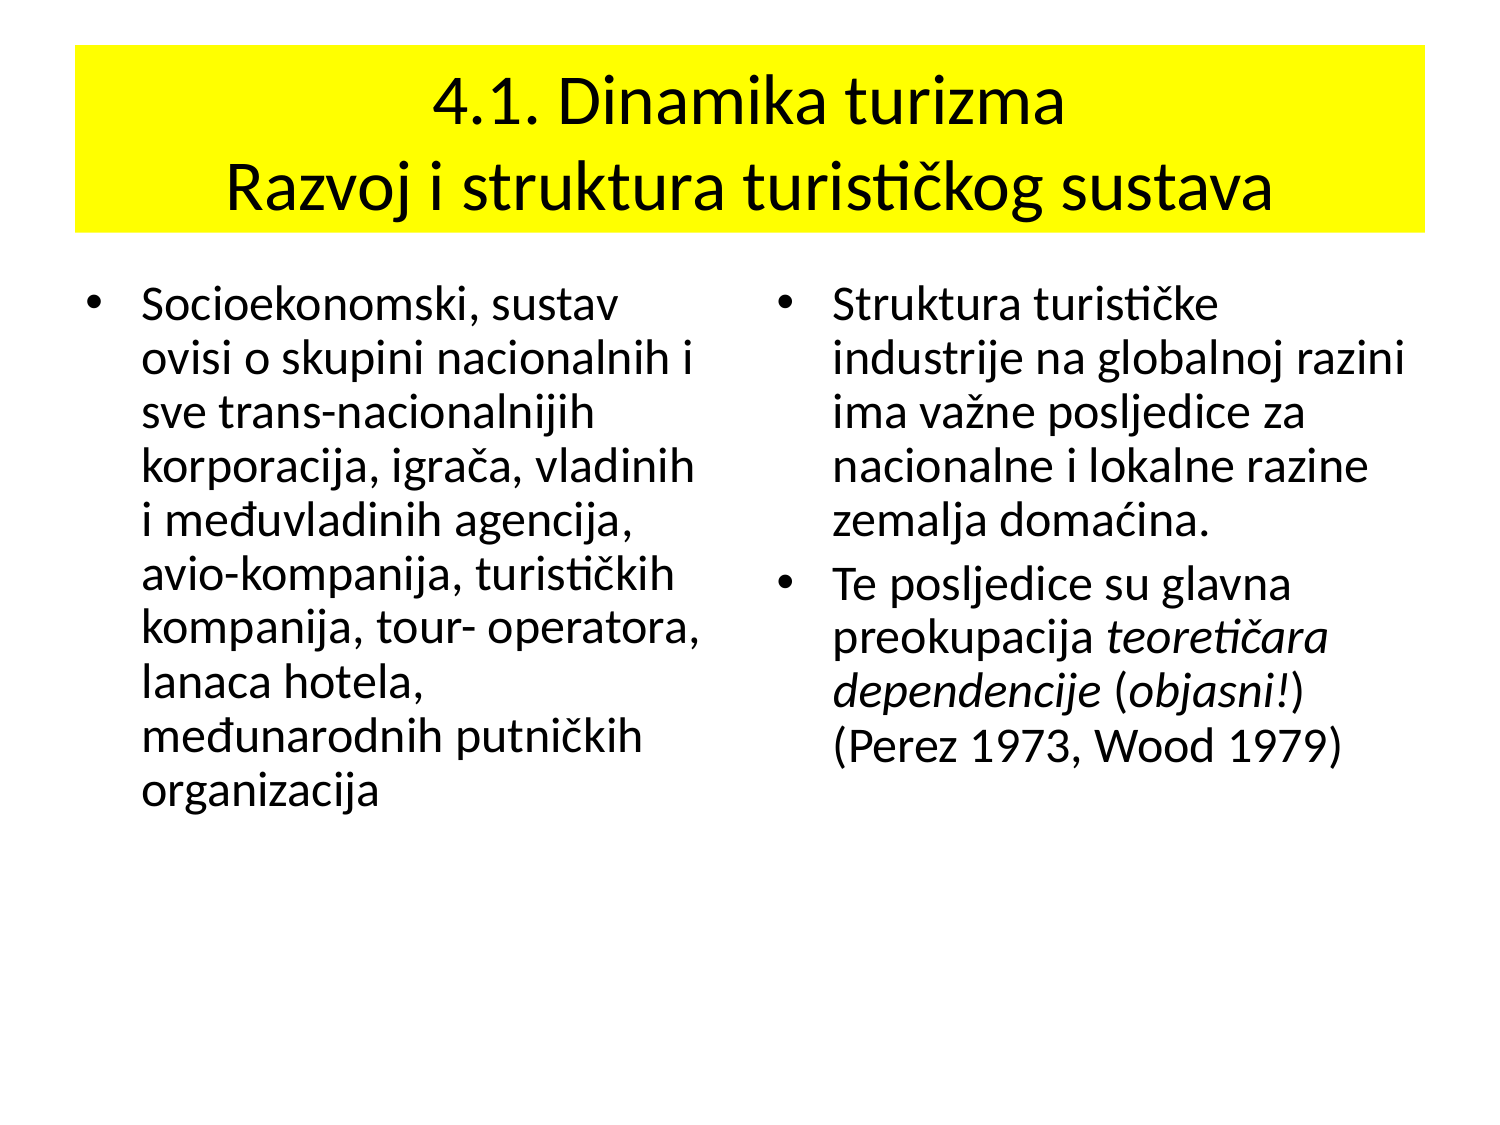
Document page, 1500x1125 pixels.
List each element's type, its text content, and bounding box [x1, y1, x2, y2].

title 4.1. Dinamika turizma Razvoj i struktura turističkog sustava [75, 45, 1425, 233]
list Socioekonomski, sustav ovisi o skupini nacionalnih i sve trans-nacionalnijih korporacija, igrača, vladinih i međuvladinih agencija, avio-kompanija, turističkih kompanija, tour- operatora, lanaca hotela, međunarodnih putničkih organizacija [70, 269, 733, 871]
list Struktura turističke industrije na globalnoj razini ima važne posljedice za nacionalne i lokalne razine zemalja domaćina. Te posljedice su glavna preokupacija teoretičara dependencije (objasni!) (Perez 1973, Wood 1979) [761, 269, 1425, 812]
